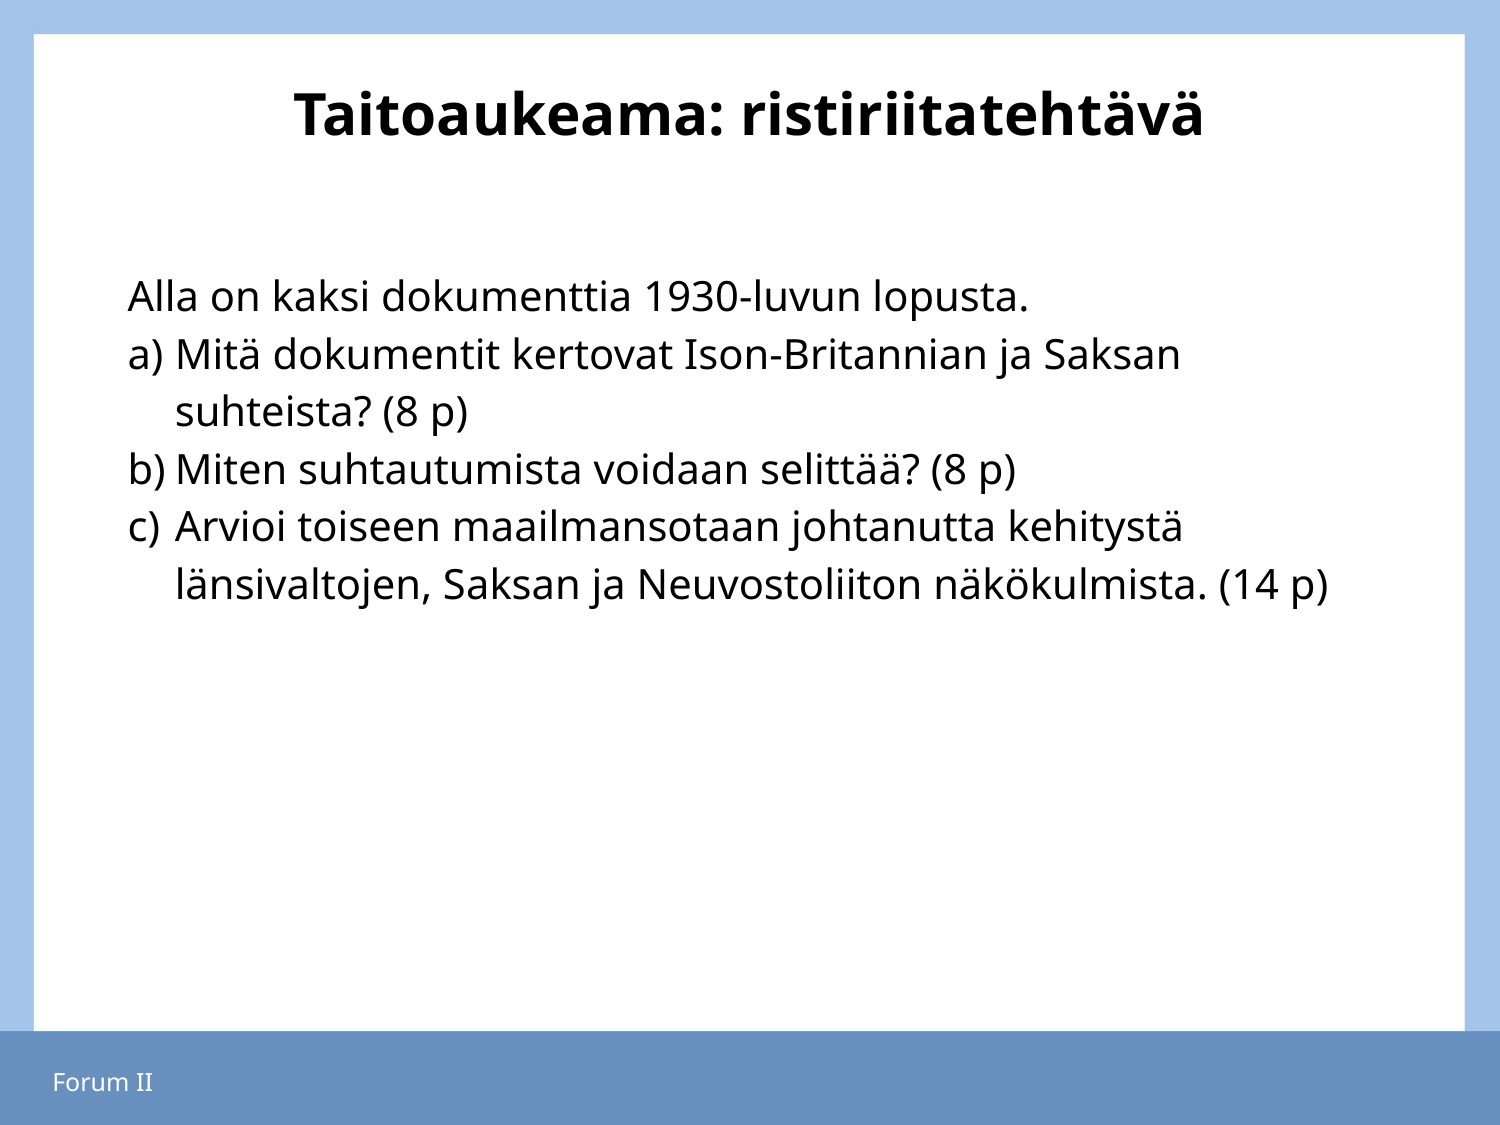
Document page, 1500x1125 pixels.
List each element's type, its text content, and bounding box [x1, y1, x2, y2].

list Alla on kaksi dokumenttia 1930-luvun lopusta. Mitä dokumentit kertovat Ison-Britannian ja Saksan suhteista? (8 p) Miten suhtautumista voidaan selittää? (8 p) Arvioi toiseen maailmansotaan johtanutta kehitystä länsivaltojen, Saksan ja Neuvostoliiton näkökulmista. (14 p) [112, 262, 1388, 1000]
picture [0, 0, 1500, 1125]
title Taitoaukeama: ristiriitatehtävä [112, 37, 1388, 188]
